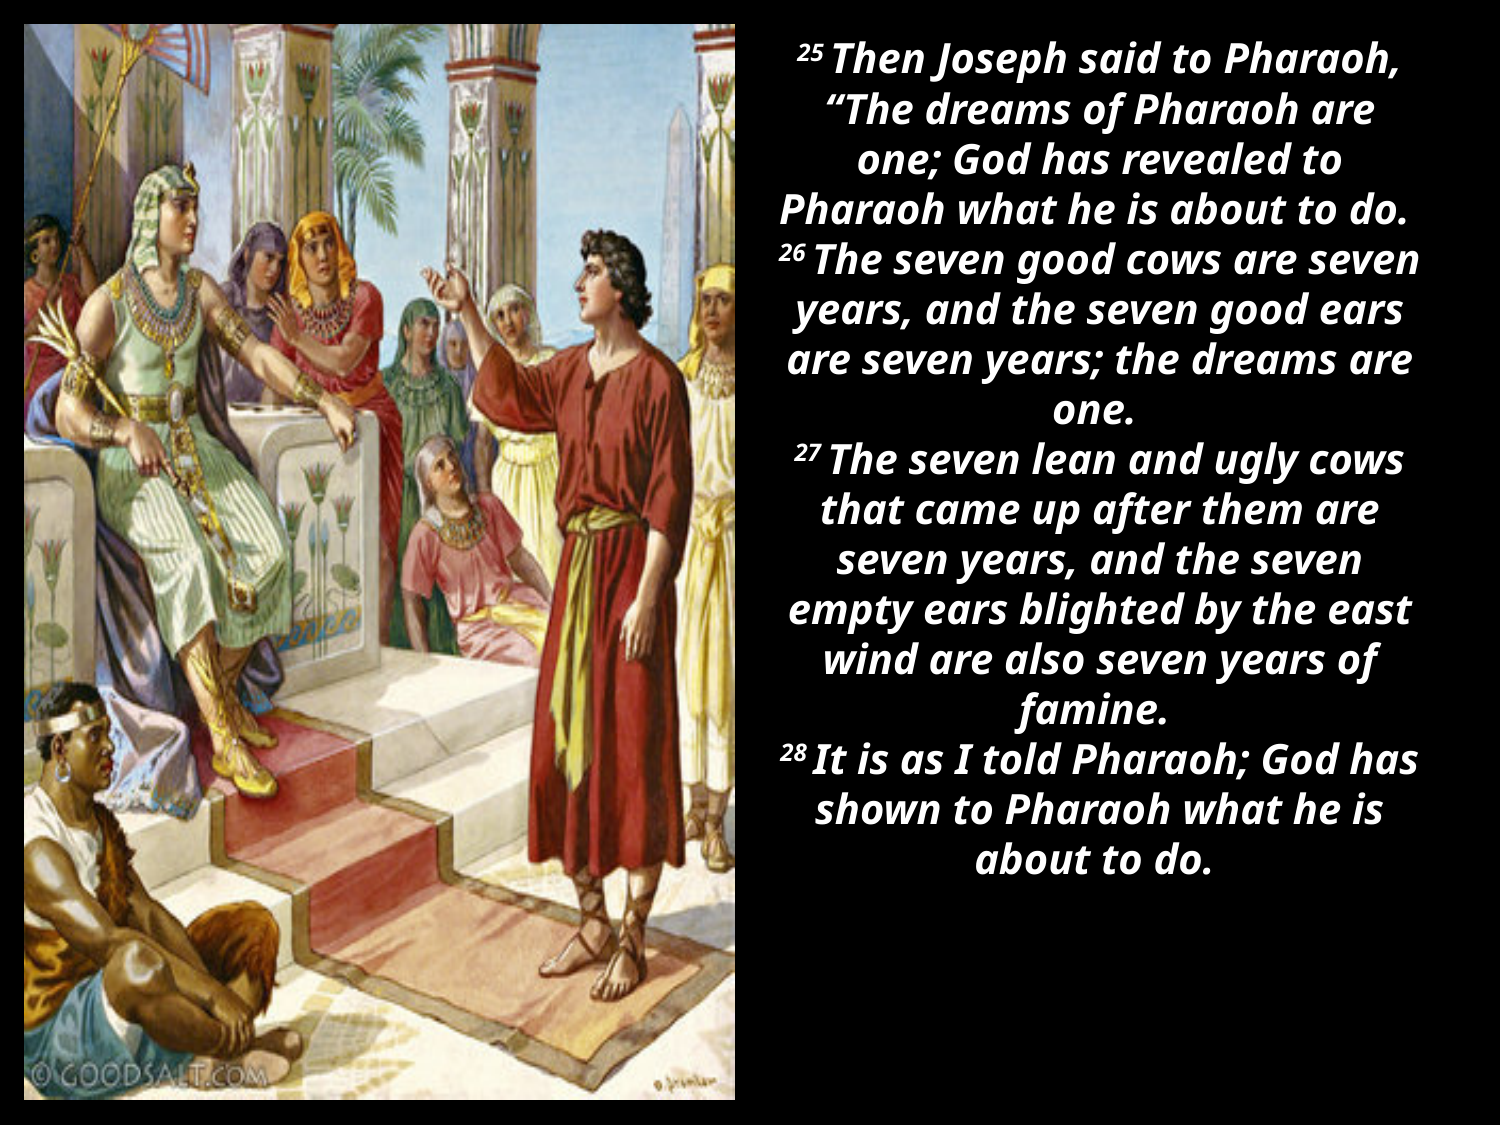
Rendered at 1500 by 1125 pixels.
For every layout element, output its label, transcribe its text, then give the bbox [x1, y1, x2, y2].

text_box 25 Then Joseph said to Pharaoh, “The dreams of Pharaoh are one; God has revealed to Pharaoh what he is about to do. 26 The seven good cows are seven years, and the seven good ears are seven years; the dreams are one. 27 The seven lean and ugly cows that came up after them are seven years, and the seven empty ears blighted by the east wind are also seven years of famine. 28 It is as I told Pharaoh; God has shown to Pharaoh what he is about to do. [762, 24, 1438, 891]
picture [24, 24, 735, 1101]
